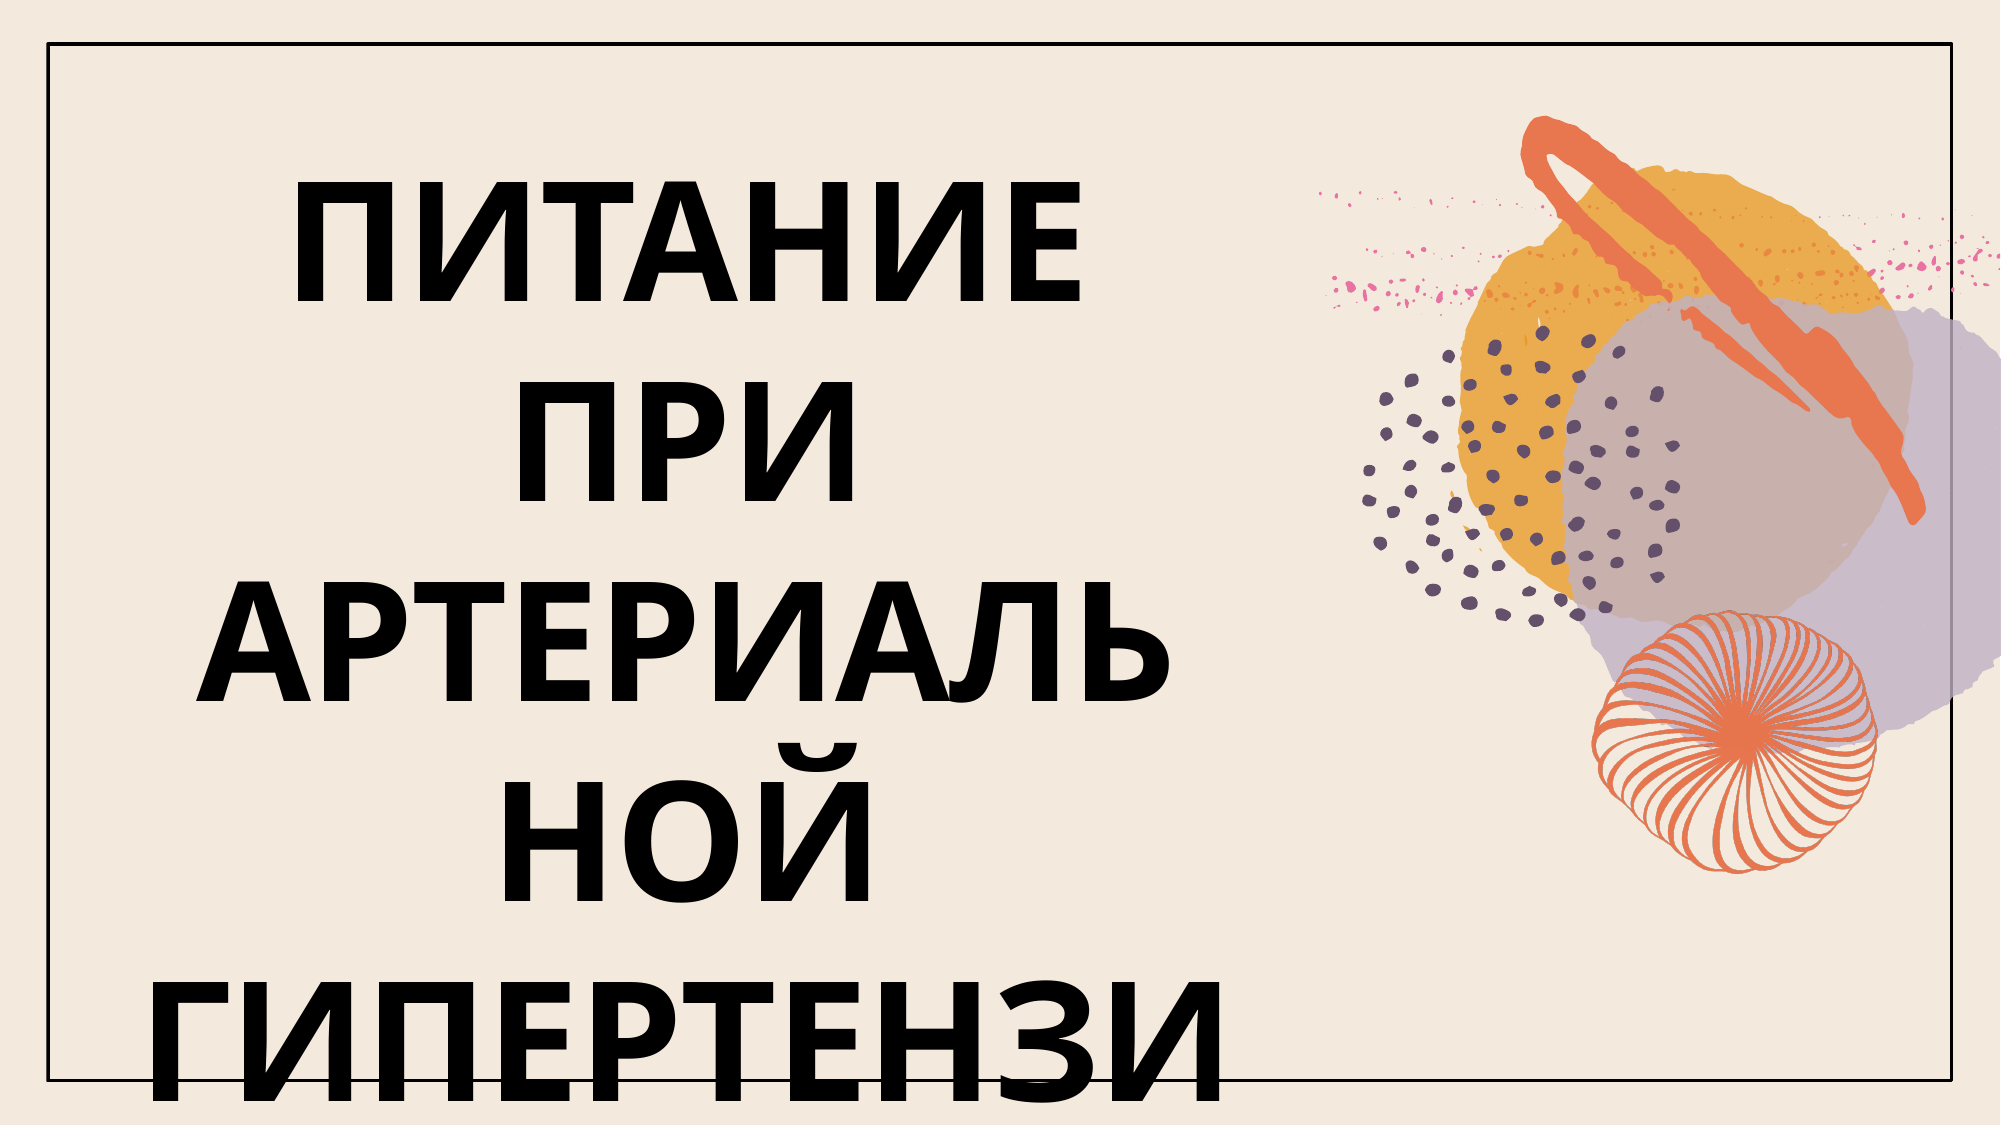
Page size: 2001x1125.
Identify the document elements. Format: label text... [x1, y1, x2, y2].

picture [1579, 598, 1890, 886]
title ПИТАНИЕ ПРИ АРТЕРИАЛЬНОЙ ГИПЕРТЕНЗИИ информация подготовлена на основе материалов, предоставленных ФГБУ НМИЦ терапии и профилактической медицины МЗ РФ 2024г. [135, 135, 1237, 956]
